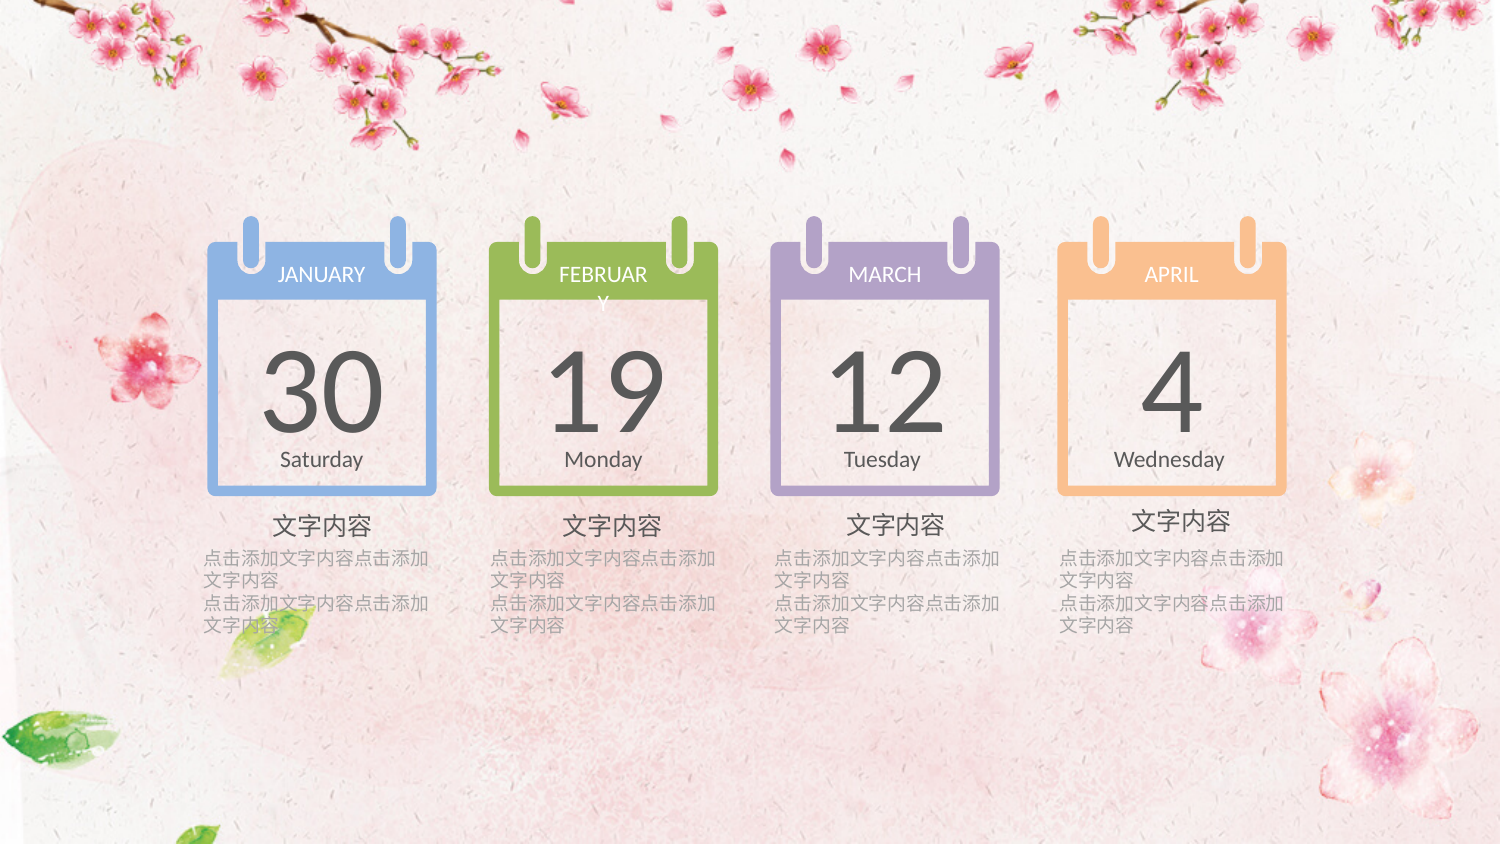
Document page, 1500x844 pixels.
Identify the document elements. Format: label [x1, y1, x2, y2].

picture [0, 0, 1500, 844]
text_box [704, 215, 989, 646]
text_box [421, 215, 703, 646]
text_box [990, 215, 1301, 646]
text_box [131, 215, 420, 646]
